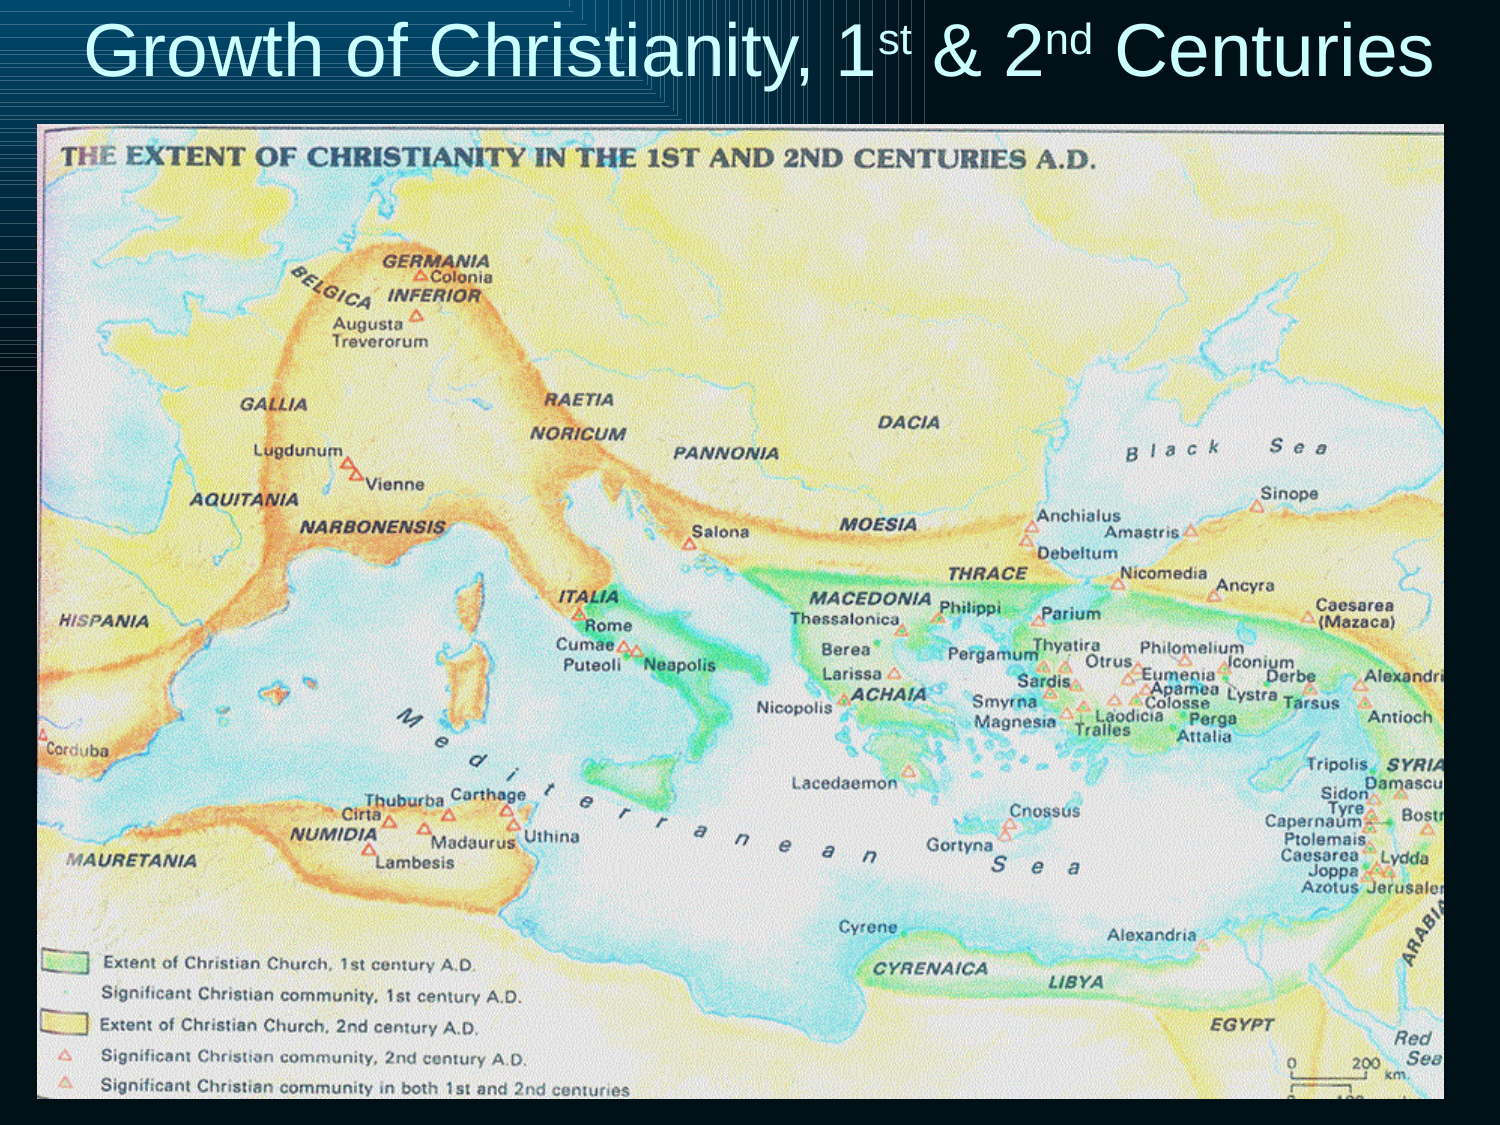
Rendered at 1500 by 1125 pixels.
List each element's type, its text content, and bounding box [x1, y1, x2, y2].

title Growth of Christianity, 1st & 2nd Centuries [18, 0, 1500, 94]
picture [37, 124, 1444, 1099]
